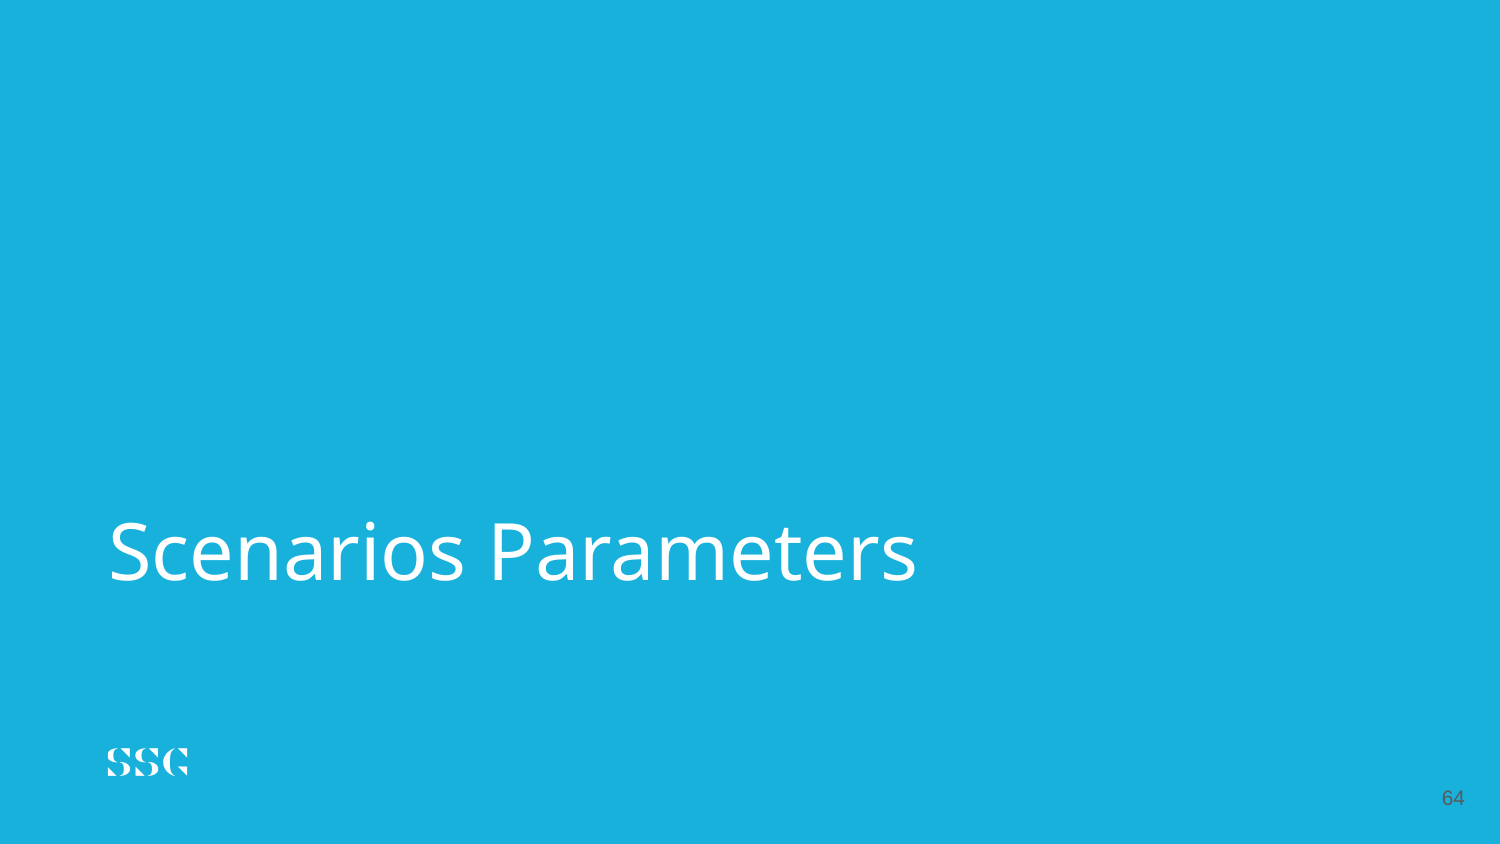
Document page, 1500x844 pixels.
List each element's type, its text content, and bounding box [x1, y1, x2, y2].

text_box Scenarios Parameters [93, 472, 1332, 612]
slide_number 64 [1389, 764, 1480, 830]
picture [107, 748, 193, 776]
